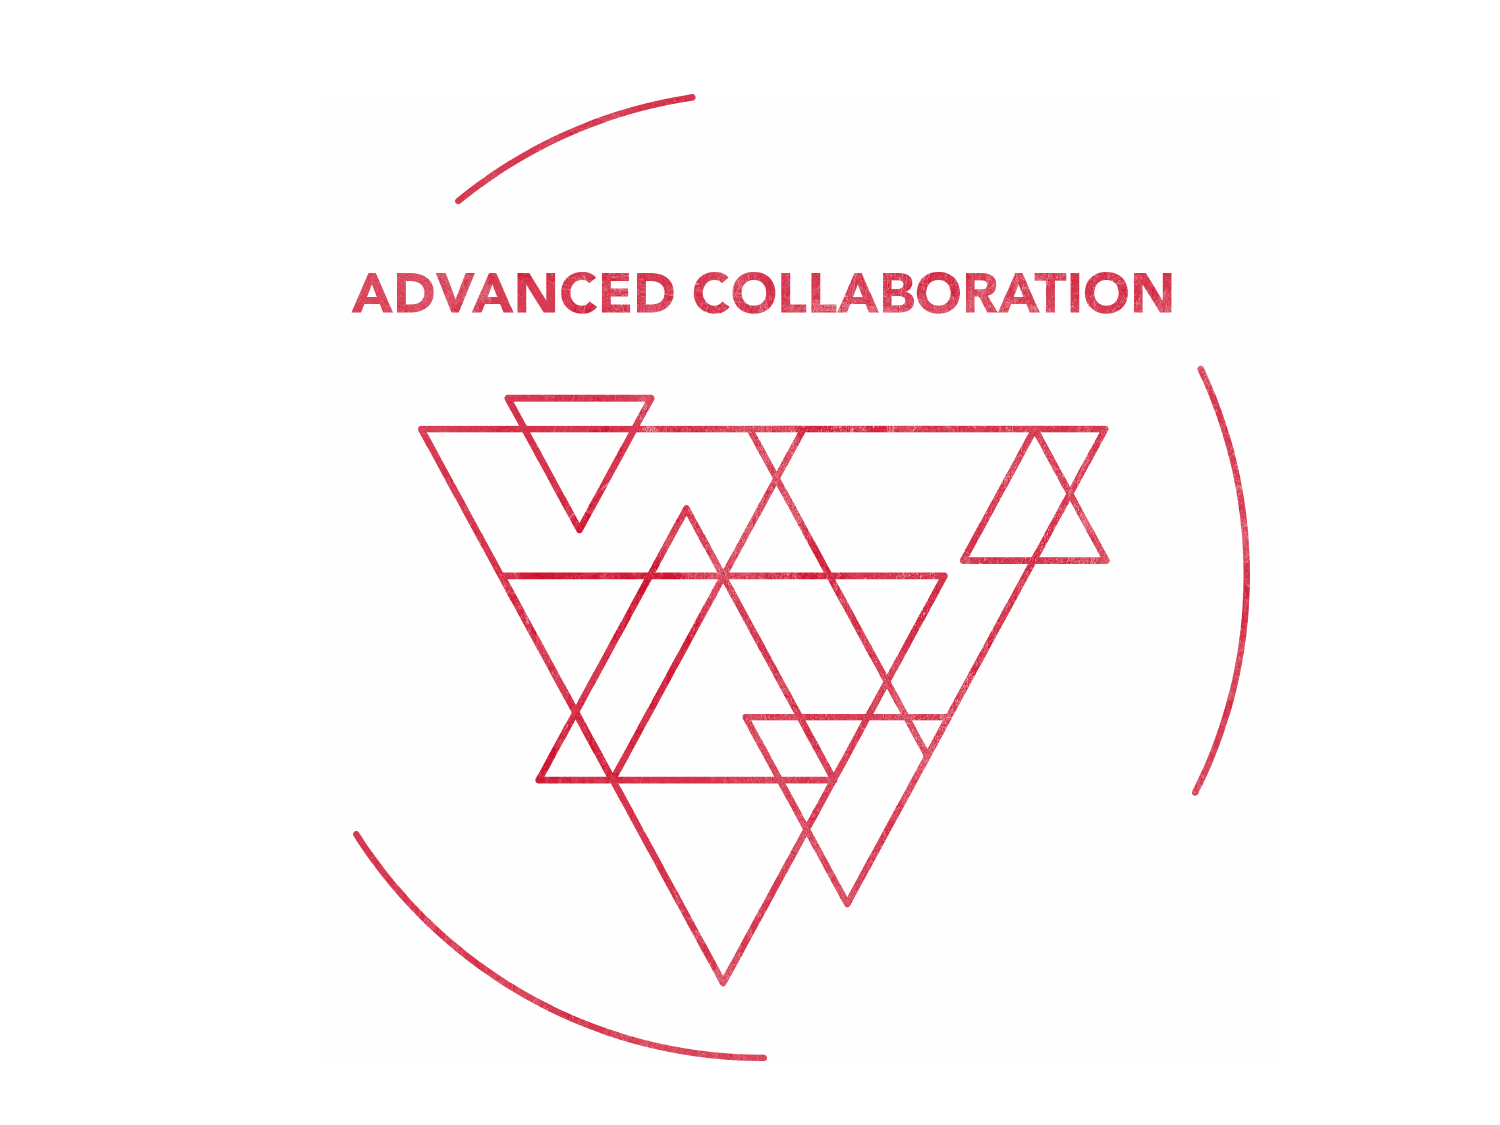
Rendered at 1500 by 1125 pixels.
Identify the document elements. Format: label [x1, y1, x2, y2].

picture [316, 93, 1284, 1061]
